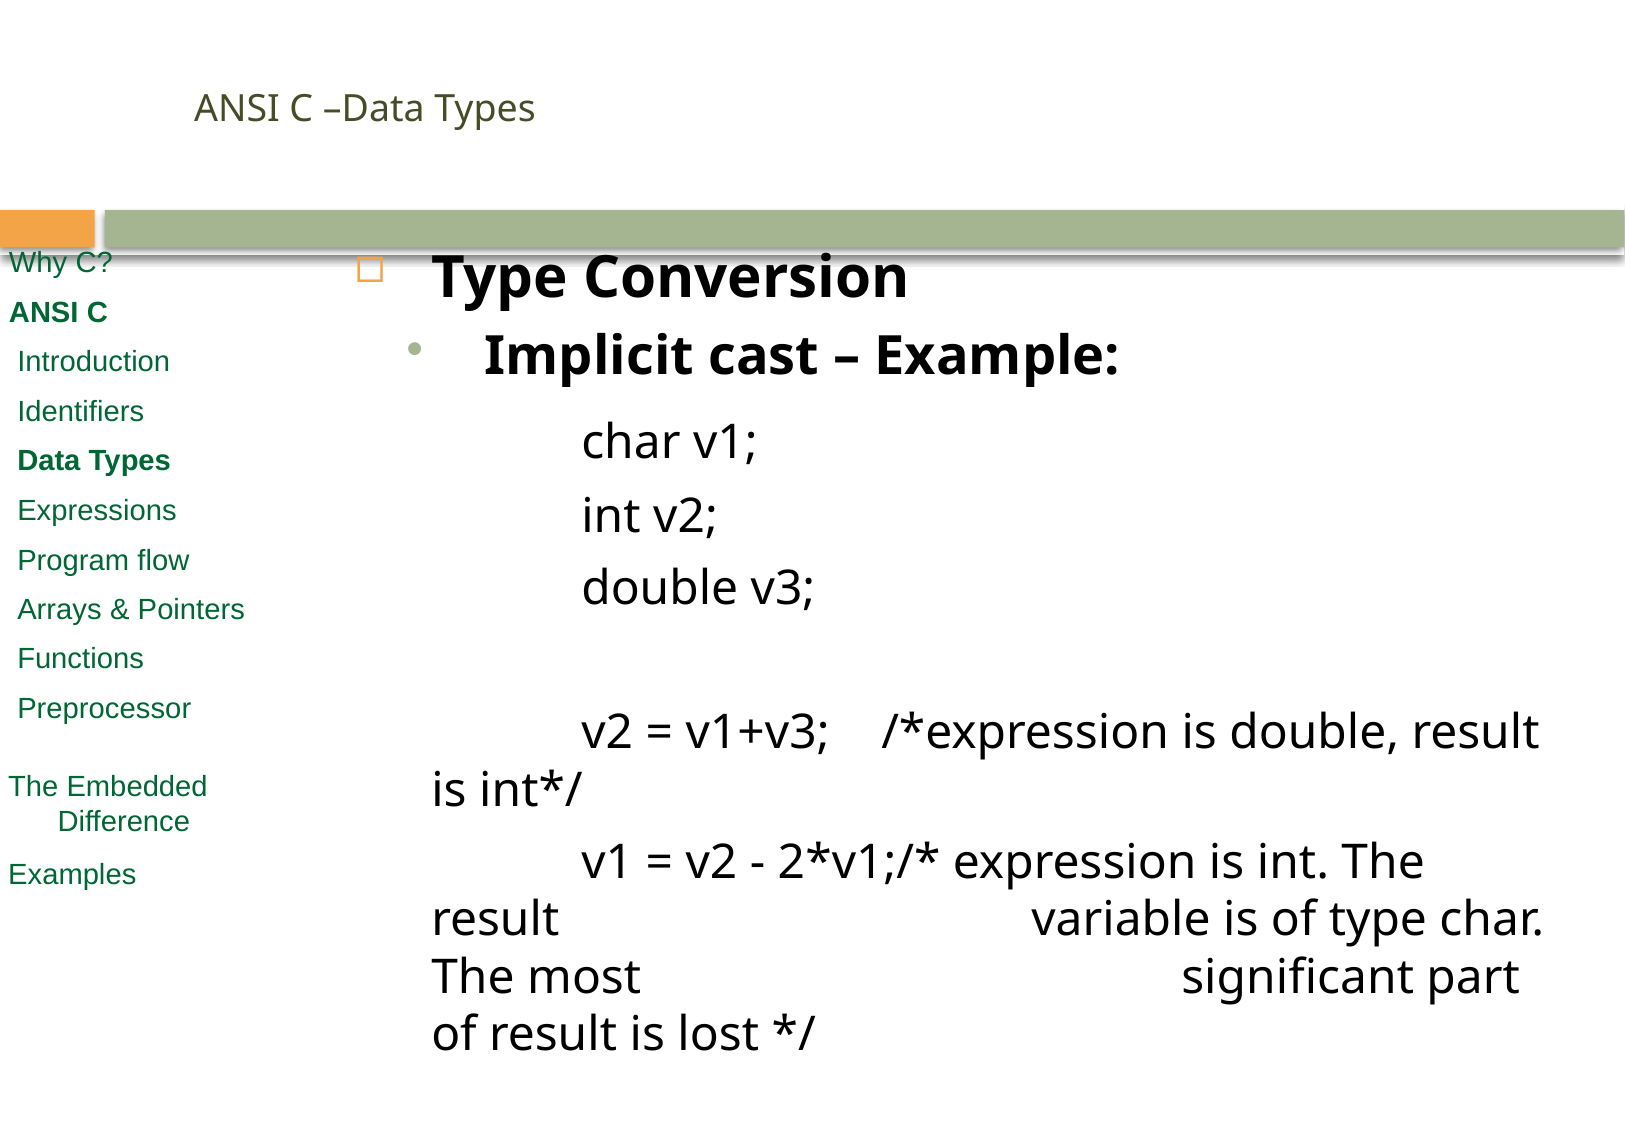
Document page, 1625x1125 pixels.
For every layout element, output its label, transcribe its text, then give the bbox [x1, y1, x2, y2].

list Type Conversion Implicit cast – Example: char v1; int v2; double v3; v2 = v1+v3; /*expression is double, result is int*/ v1 = v2 - 2*v1;/* expression is int. The result variable is of type char. The most significant part of result is lost */ [339, 231, 1580, 997]
text_box Why C? ANSI C Introduction Identifiers Data Types Expressions Program flow Arrays & Pointers Functions Preprocessor [9, 243, 290, 725]
text_box The Embedded Difference Examples [0, 767, 281, 891]
title ANSI C –Data Types [179, 76, 1476, 137]
